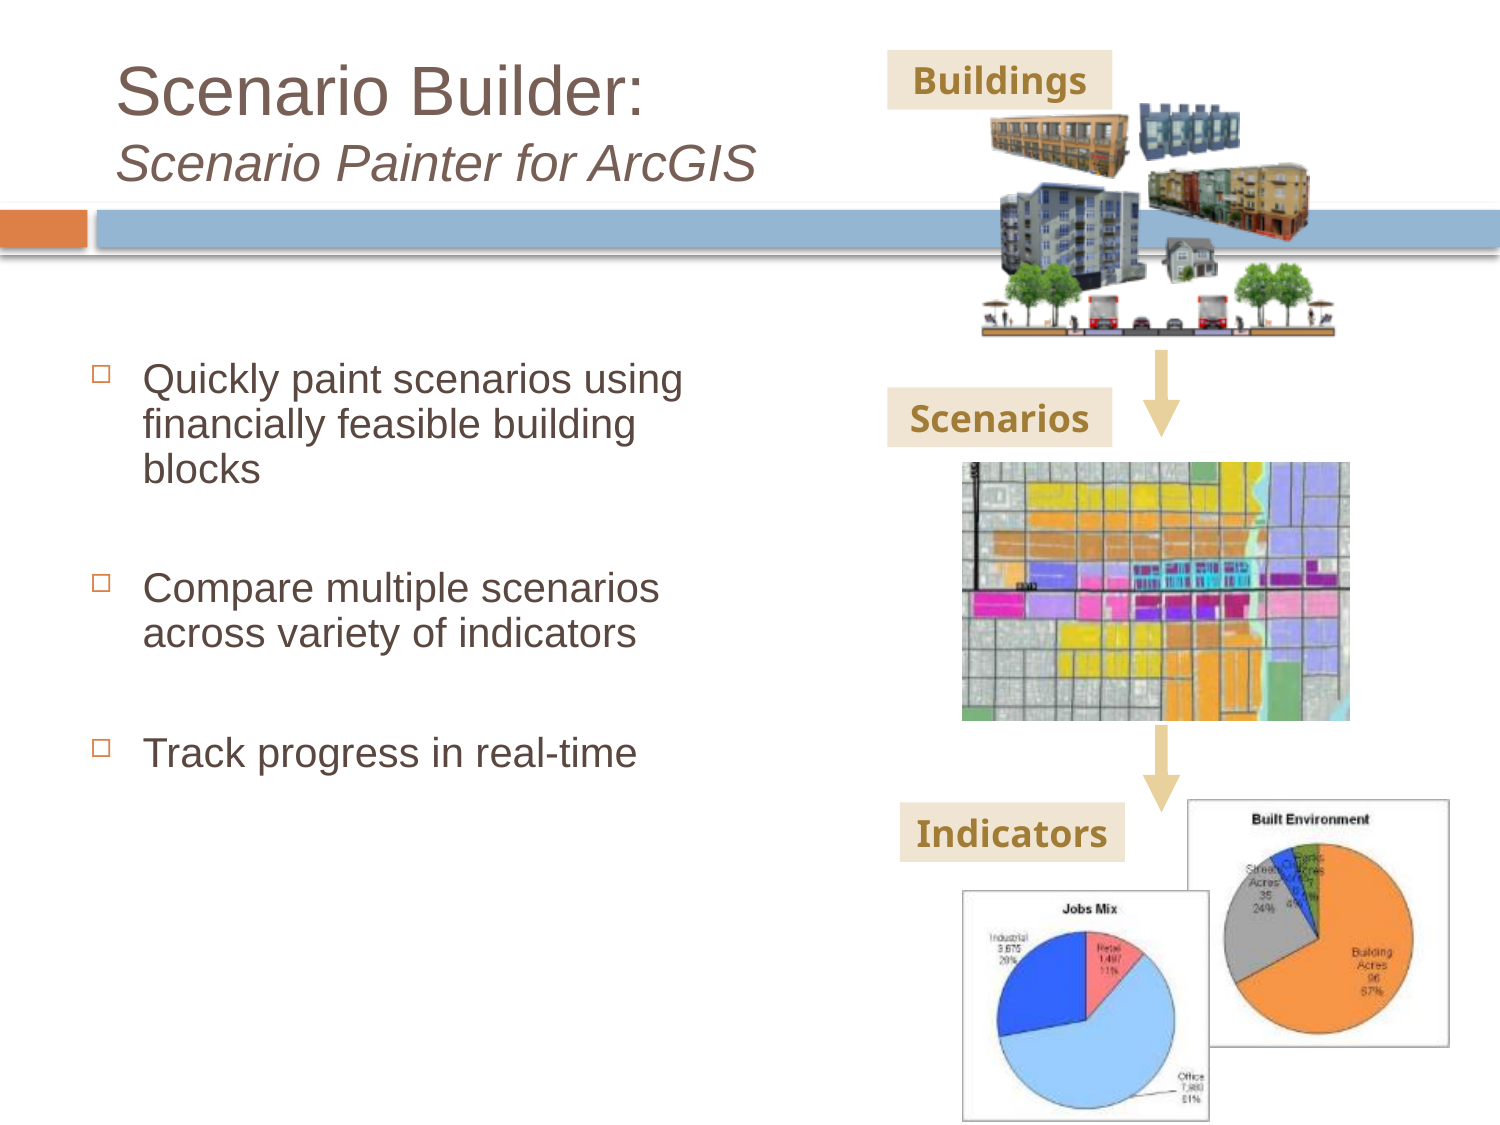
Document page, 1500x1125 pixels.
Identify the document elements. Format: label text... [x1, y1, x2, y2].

picture [989, 112, 1130, 180]
text_box Indicators [899, 802, 1125, 862]
text_box [1155, 731, 1168, 813]
text_box Scenarios [887, 387, 1113, 448]
picture [962, 462, 1351, 722]
text_box Buildings [887, 49, 1113, 110]
title Scenario Builder: Scenario Painter for ArcGIS [100, 37, 1439, 201]
picture [962, 799, 1451, 1122]
picture [979, 103, 1338, 338]
list Quickly paint scenarios using financially feasible building blocks Compare multiple scenarios across variety of indicators Track progress in real-time [74, 349, 776, 788]
text_box [1155, 349, 1168, 438]
